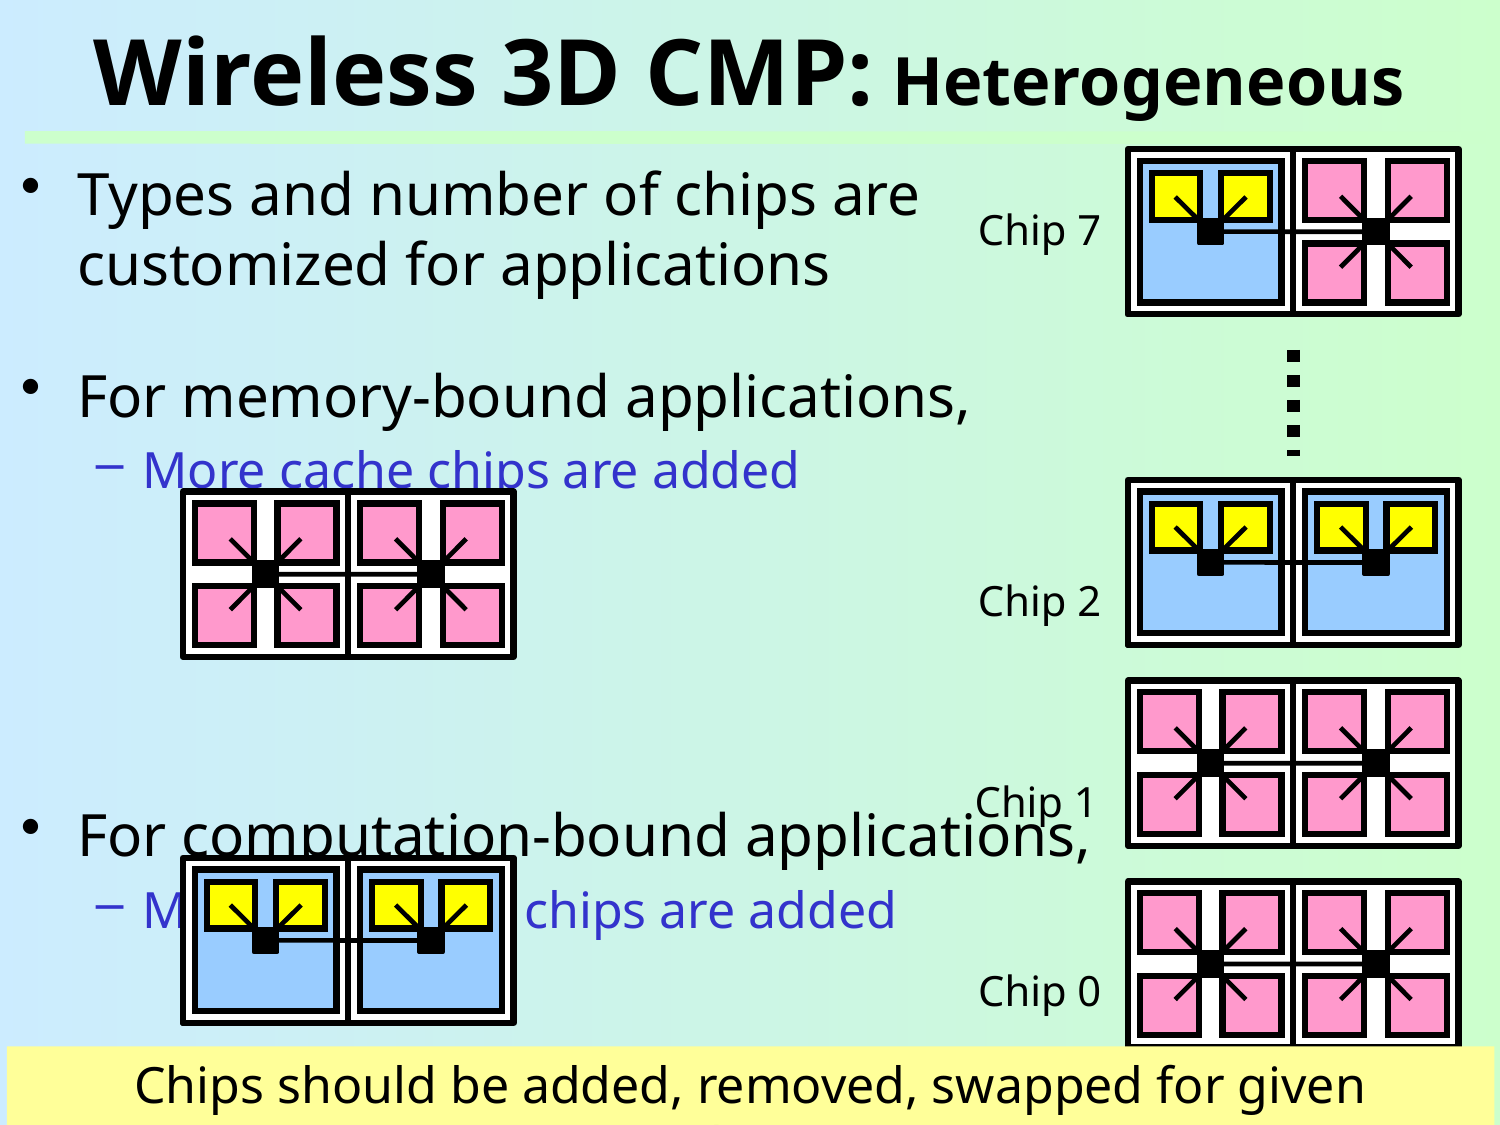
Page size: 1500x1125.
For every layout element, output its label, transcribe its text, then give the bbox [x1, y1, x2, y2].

text_box [1293, 148, 1459, 315]
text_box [229, 538, 302, 610]
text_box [1174, 727, 1247, 799]
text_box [395, 904, 430, 939]
text_box [194, 869, 337, 1012]
text_box [1221, 173, 1270, 220]
text_box [360, 586, 420, 646]
text_box [1293, 479, 1459, 646]
text_box [1387, 775, 1447, 835]
text_box [1222, 893, 1282, 953]
text_box [277, 503, 337, 563]
text_box [1294, 881, 1459, 1046]
text_box Chip 1 [959, 768, 1124, 834]
text_box [276, 881, 325, 929]
text_box [1386, 503, 1436, 551]
text_box [277, 586, 337, 646]
text_box [419, 949, 443, 953]
text_box [182, 857, 348, 1024]
text_box [1305, 243, 1365, 303]
text_box [1222, 975, 1282, 1035]
text_box Chip 2 [963, 567, 1128, 633]
text_box [253, 948, 278, 953]
text_box [1364, 571, 1388, 575]
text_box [1340, 196, 1412, 268]
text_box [229, 904, 264, 941]
text_box Chips should be added, removed, swapped for given application [6, 1046, 1495, 1125]
text_box [182, 491, 349, 657]
list Types and number of chips are customized for applications For memory-bound applications, More cache chips are added For computation-bound applications, More processor chips are added [5, 149, 1132, 1076]
text_box [442, 503, 502, 563]
text_box [1139, 775, 1199, 835]
text_box [1305, 975, 1365, 1035]
text_box [1305, 491, 1447, 634]
text_box [194, 586, 254, 646]
text_box [1151, 503, 1201, 551]
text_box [1210, 526, 1247, 562]
text_box [1387, 692, 1447, 752]
text_box [1222, 775, 1282, 835]
text_box [1221, 503, 1270, 551]
text_box [441, 881, 491, 929]
text_box Chip 7 [963, 196, 1127, 262]
text_box [1127, 479, 1293, 646]
text_box [1305, 775, 1365, 835]
text_box [1305, 160, 1365, 220]
text_box [1139, 160, 1282, 303]
text_box [1198, 570, 1223, 575]
title Wireless 3D CMP: Heterogeneous [0, 12, 1500, 126]
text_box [1174, 526, 1209, 563]
text_box [1387, 893, 1447, 953]
text_box [349, 491, 514, 657]
text_box [1305, 893, 1365, 953]
text_box [1294, 680, 1459, 846]
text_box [1376, 526, 1412, 563]
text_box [1174, 928, 1247, 1000]
text_box [194, 503, 254, 563]
text_box [1127, 881, 1294, 1046]
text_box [1174, 196, 1209, 232]
text_box [1387, 243, 1447, 303]
text_box [1139, 893, 1199, 953]
text_box [442, 586, 502, 646]
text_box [1210, 196, 1247, 232]
text_box [1127, 148, 1293, 315]
text_box [1387, 160, 1447, 220]
text_box [1305, 692, 1365, 752]
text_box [1340, 727, 1412, 799]
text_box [395, 538, 467, 610]
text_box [1340, 928, 1412, 1000]
text_box [206, 881, 256, 929]
text_box [1139, 692, 1199, 752]
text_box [431, 904, 467, 941]
text_box [1316, 503, 1366, 551]
text_box [1222, 692, 1282, 752]
text_box [1127, 680, 1294, 846]
text_box [348, 857, 514, 1024]
text_box [1139, 491, 1282, 634]
text_box Chip 0 [963, 957, 1127, 1023]
text_box [360, 869, 502, 1012]
text_box [360, 503, 420, 563]
text_box [1139, 975, 1199, 1035]
text_box [371, 881, 421, 929]
text_box [1387, 975, 1447, 1035]
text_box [265, 904, 302, 940]
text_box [1340, 526, 1375, 561]
text_box [1151, 173, 1201, 220]
